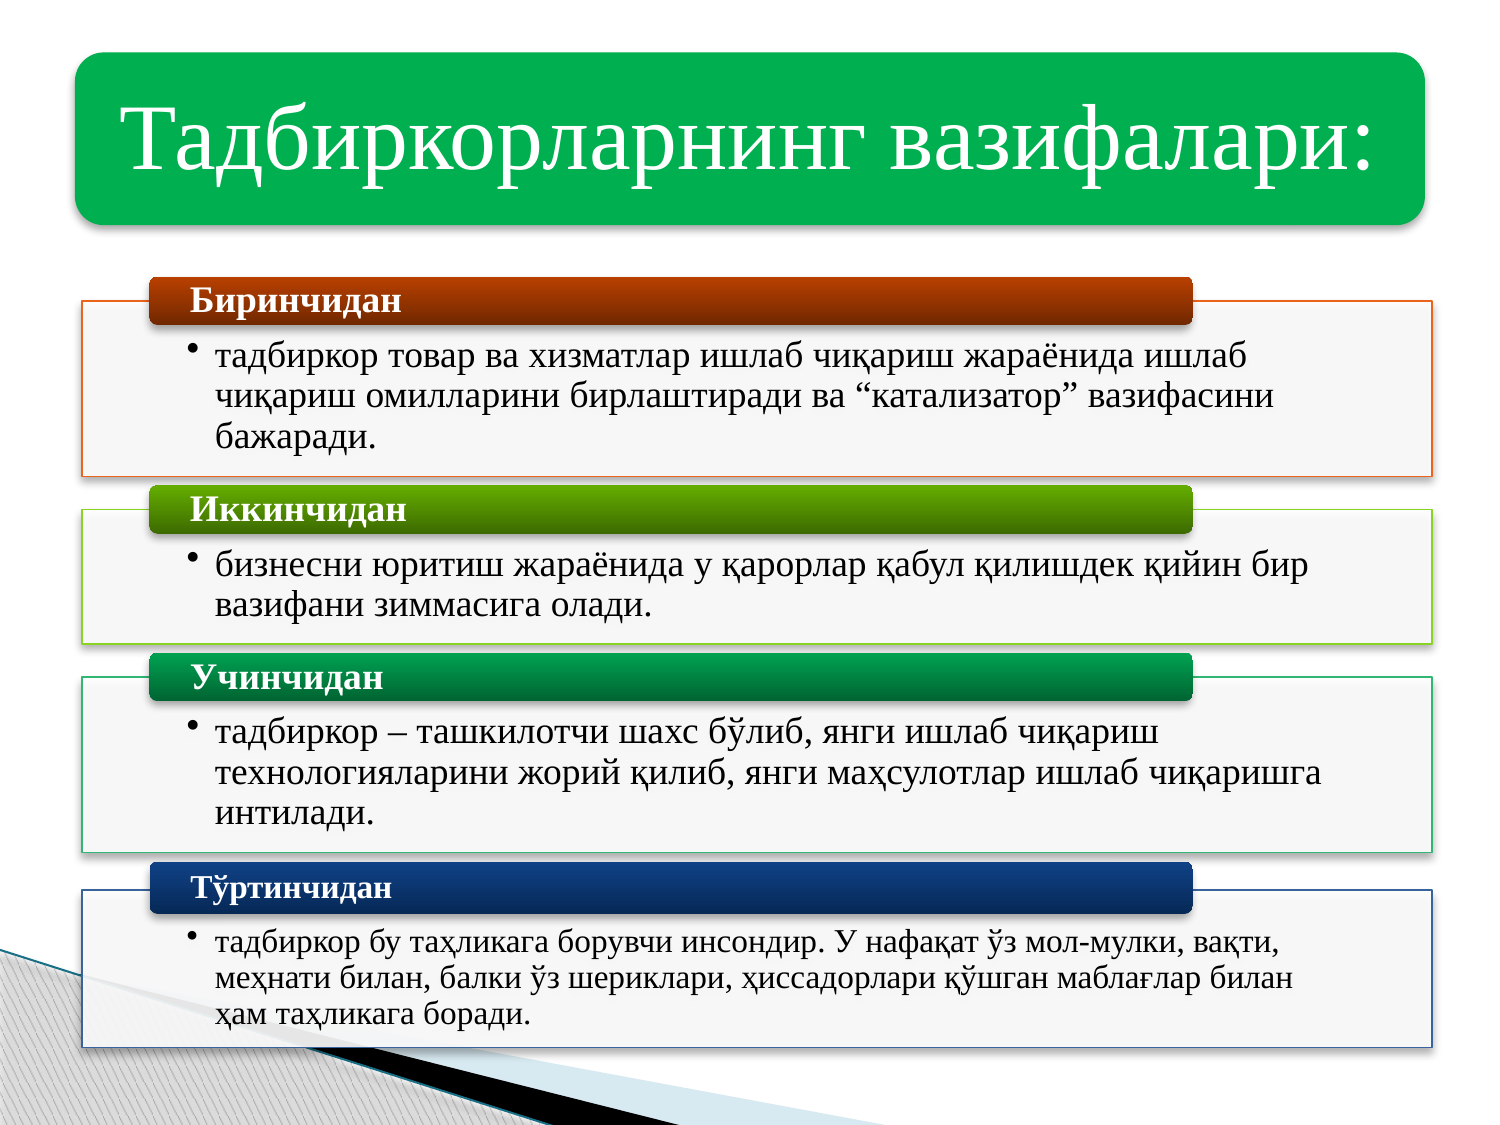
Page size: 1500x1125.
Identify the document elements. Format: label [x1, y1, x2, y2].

text_box [74, 44, 1426, 233]
list [81, 269, 1433, 1055]
